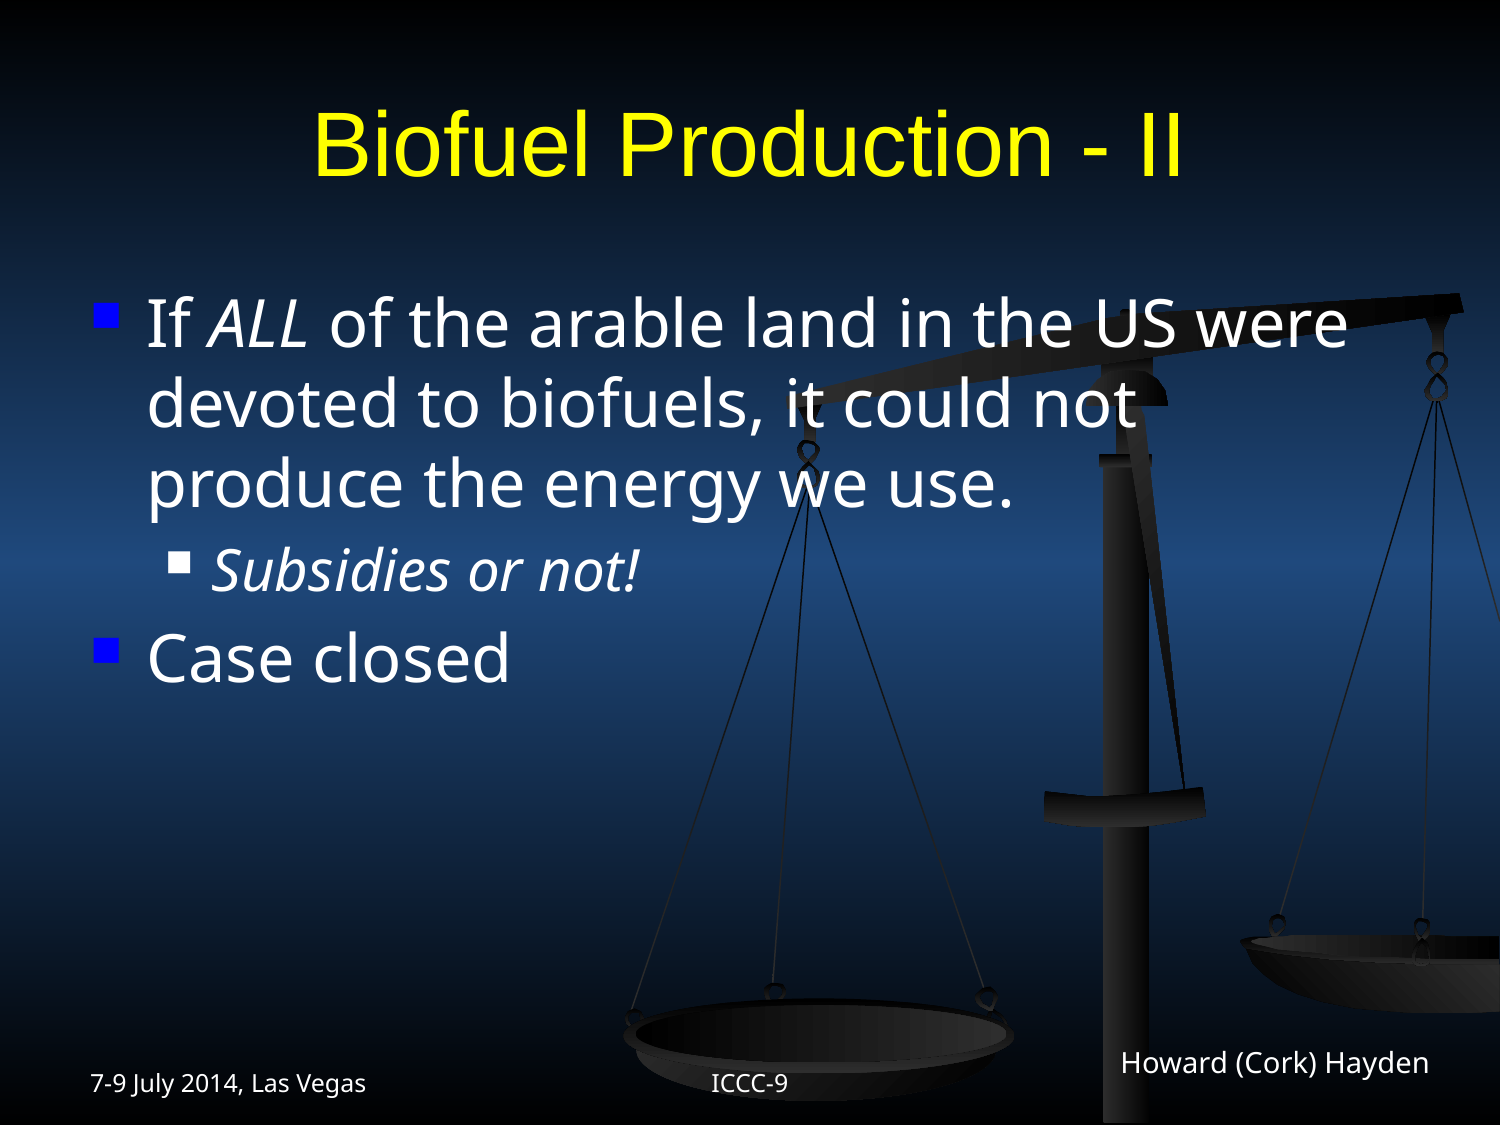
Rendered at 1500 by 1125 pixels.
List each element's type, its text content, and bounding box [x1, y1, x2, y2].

list If ALL of the arable land in the US were devoted to biofuels, it could not produce the energy we use. Subsidies or not! Case closed [74, 273, 1426, 1006]
footer ICCC-9 [512, 1029, 988, 1106]
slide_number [74, 1029, 426, 1106]
title Biofuel Production - II [74, 45, 1426, 234]
